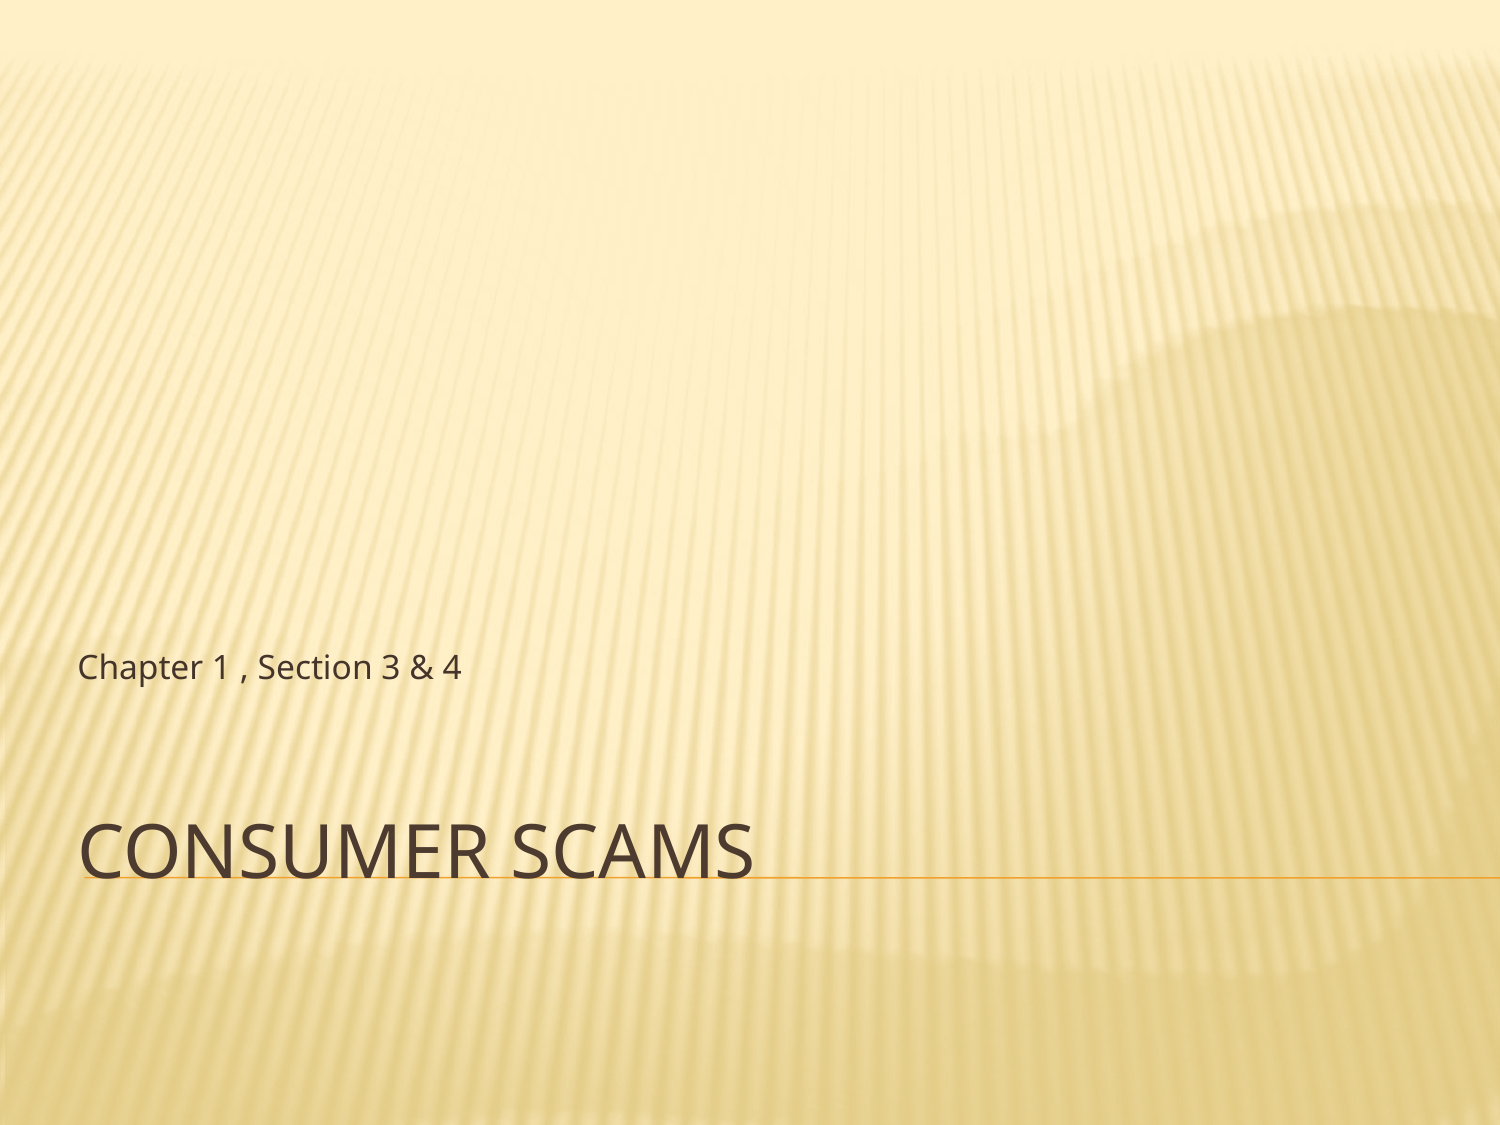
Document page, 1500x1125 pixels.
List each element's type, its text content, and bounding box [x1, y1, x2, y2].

title Consumer Scams [62, 796, 1450, 997]
subtitle Chapter 1 , Section 3 & 4 [62, 637, 1450, 788]
